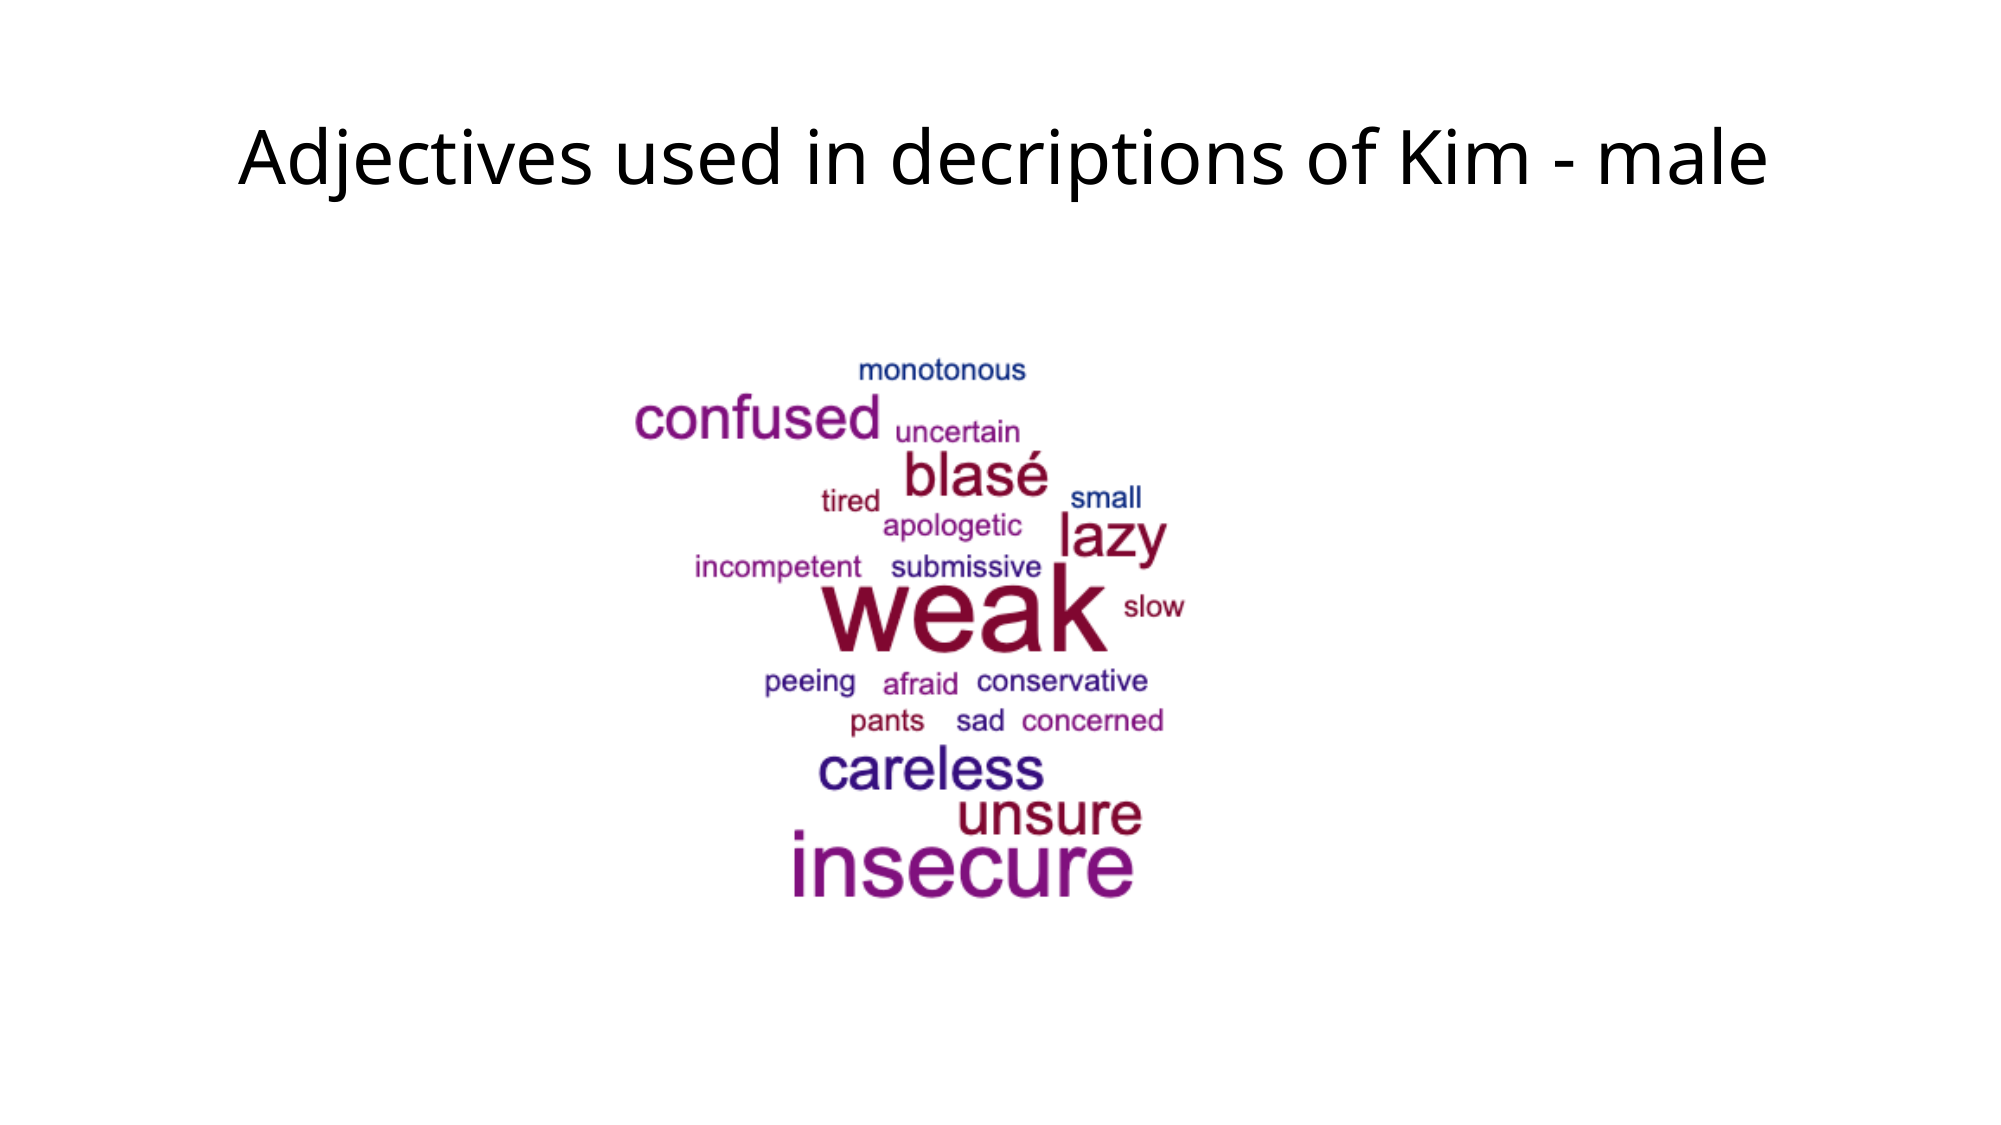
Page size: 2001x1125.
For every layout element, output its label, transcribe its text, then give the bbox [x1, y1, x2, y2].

picture [558, 242, 1326, 980]
title Adjectives used in decriptions of Kim - male [223, 111, 1959, 210]
